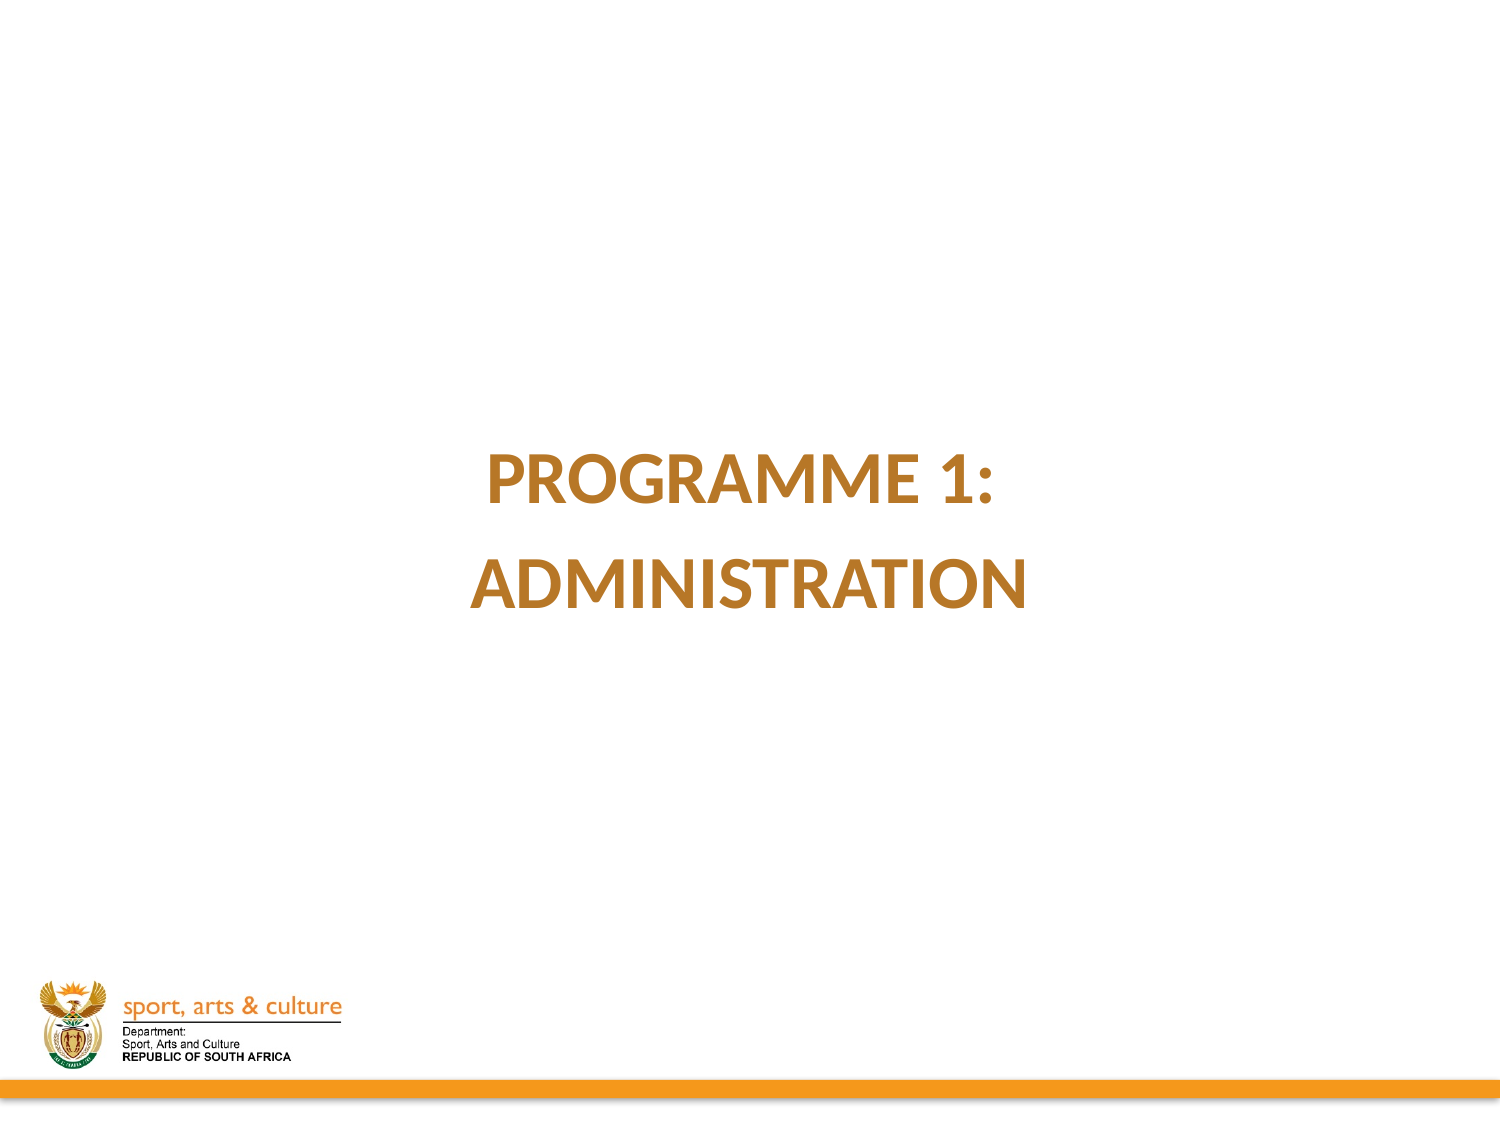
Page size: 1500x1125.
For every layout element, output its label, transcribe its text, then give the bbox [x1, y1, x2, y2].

picture [19, 959, 361, 1079]
list PROGRAMME 1: ADMINISTRATION [100, 262, 1400, 811]
